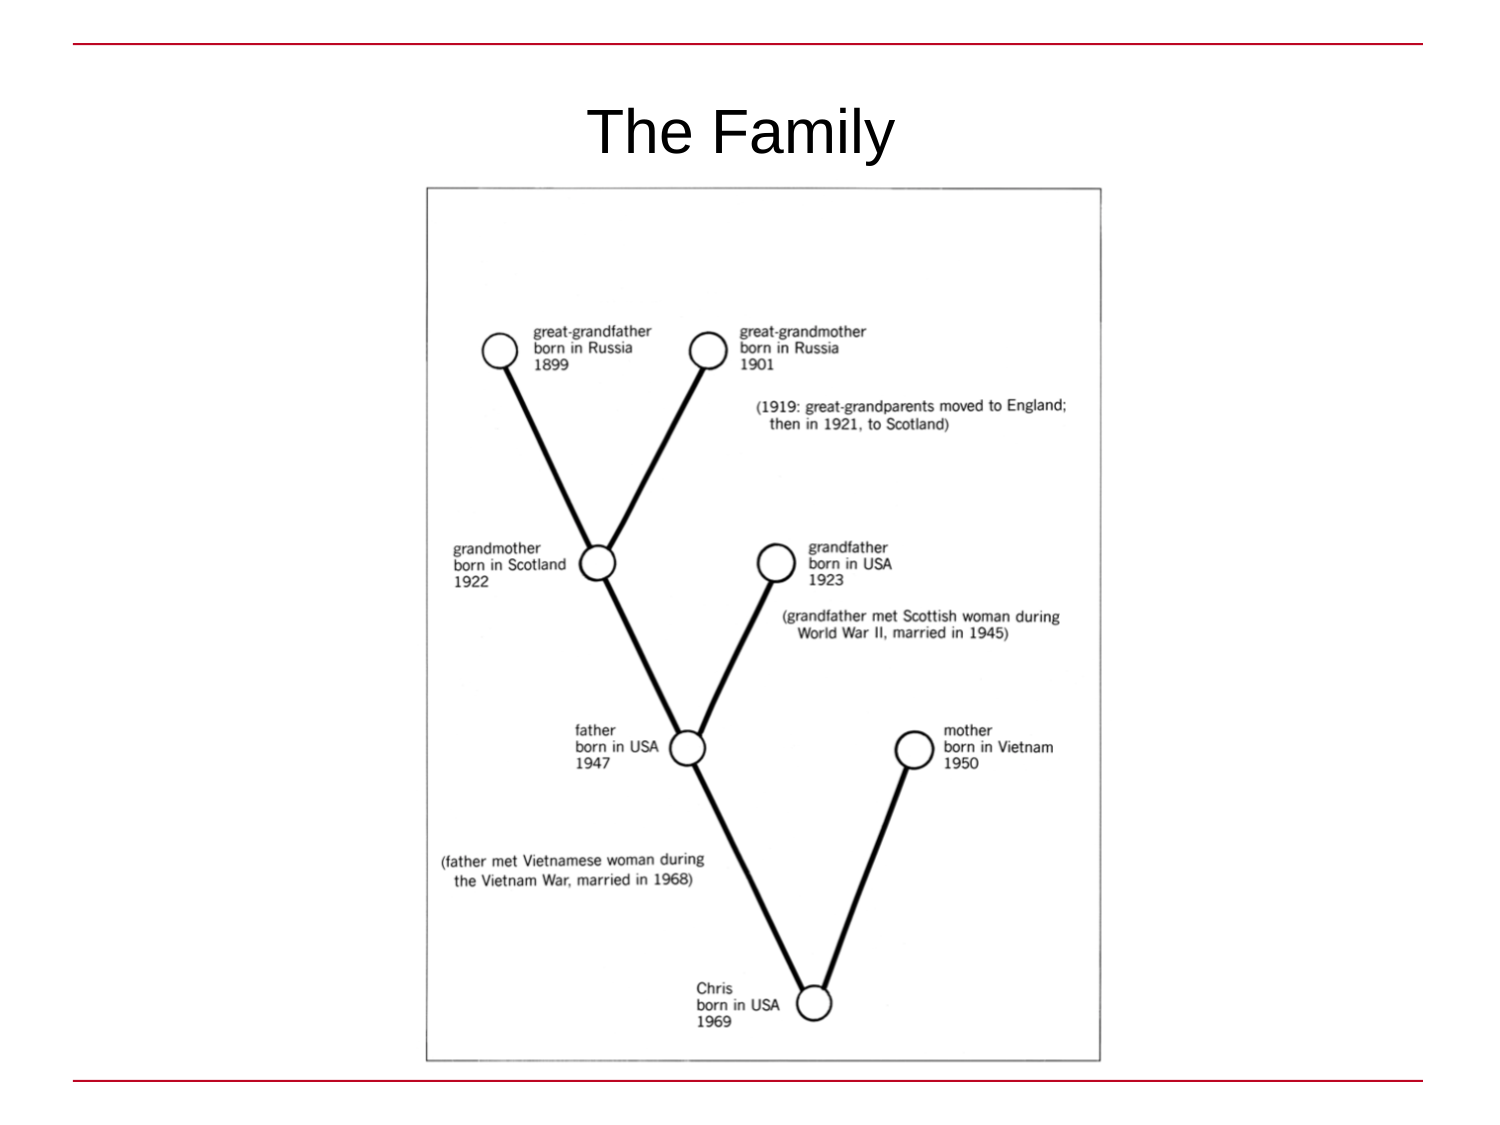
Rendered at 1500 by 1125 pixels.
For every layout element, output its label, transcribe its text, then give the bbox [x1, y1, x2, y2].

picture [416, 179, 1113, 1069]
title The Family [74, 48, 1426, 209]
